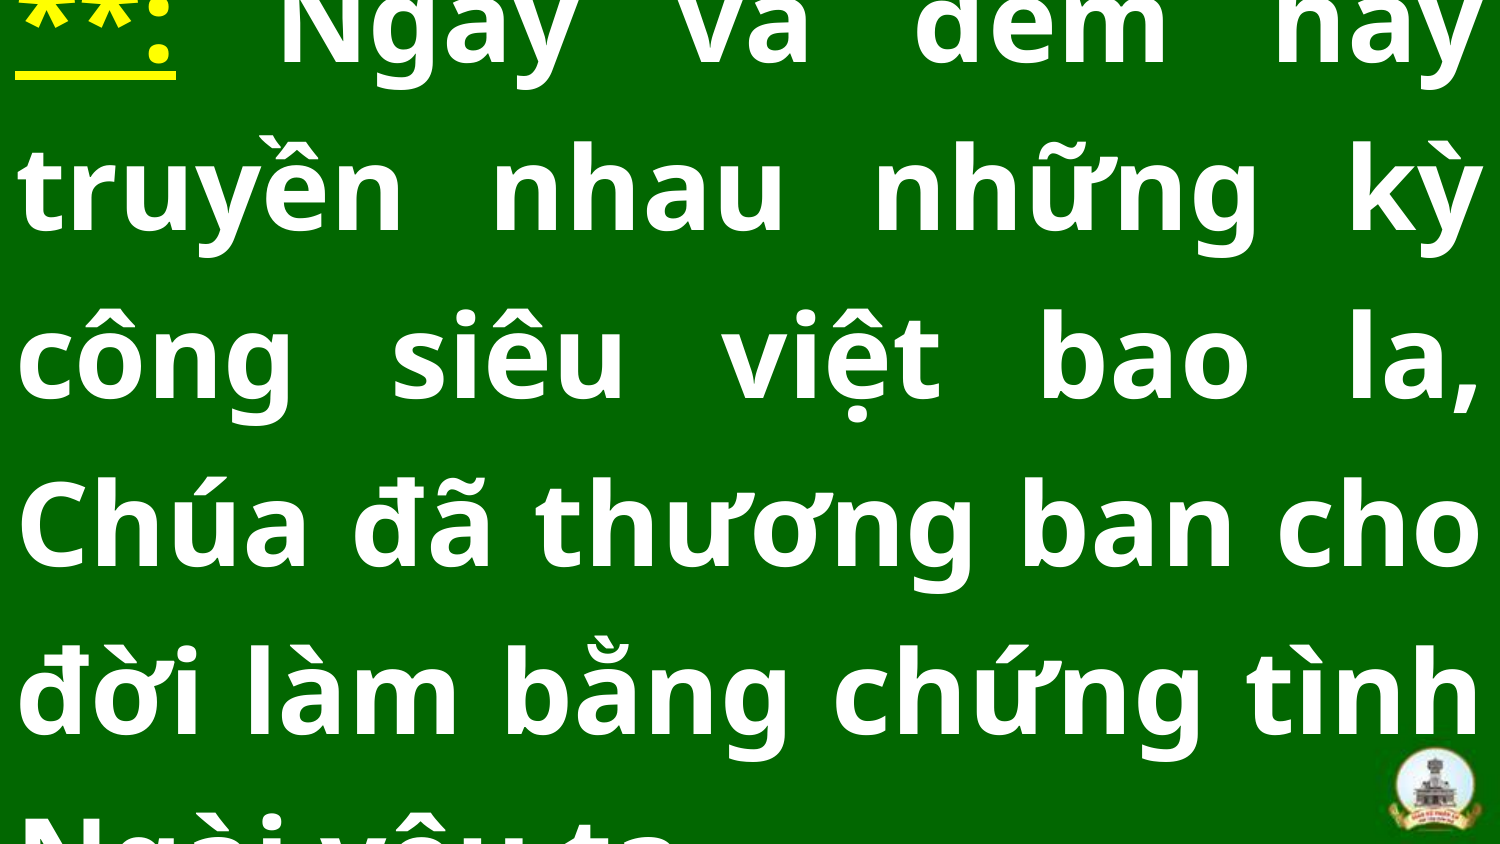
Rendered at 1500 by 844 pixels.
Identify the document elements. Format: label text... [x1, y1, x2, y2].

title **: Ngày và đêm hãy truyền nhau những kỳ công siêu việt bao la, Chúa đã thương ban cho đời làm bằng chứng tình Ngài yêu ta. [0, 0, 1500, 844]
